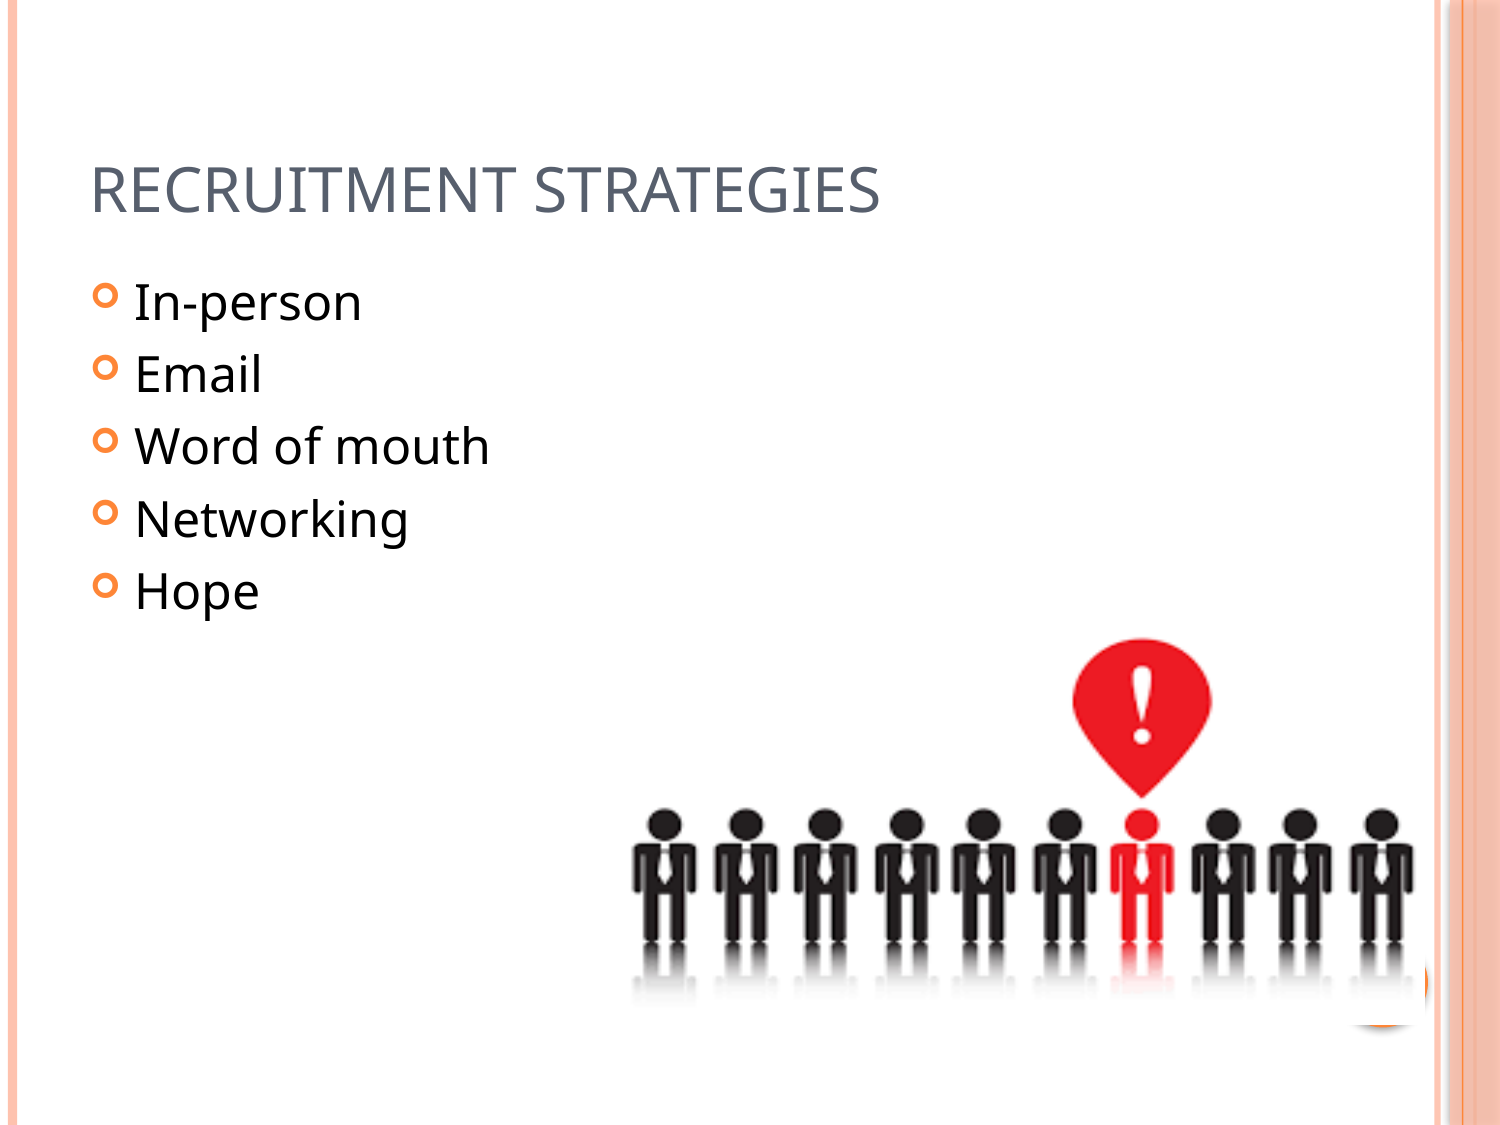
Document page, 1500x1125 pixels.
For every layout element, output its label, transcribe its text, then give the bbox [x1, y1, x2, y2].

picture [624, 561, 1426, 1026]
list In-person Email Word of mouth Networking Hope [75, 262, 1300, 1062]
title Recruitment Strategies [75, 45, 1300, 233]
